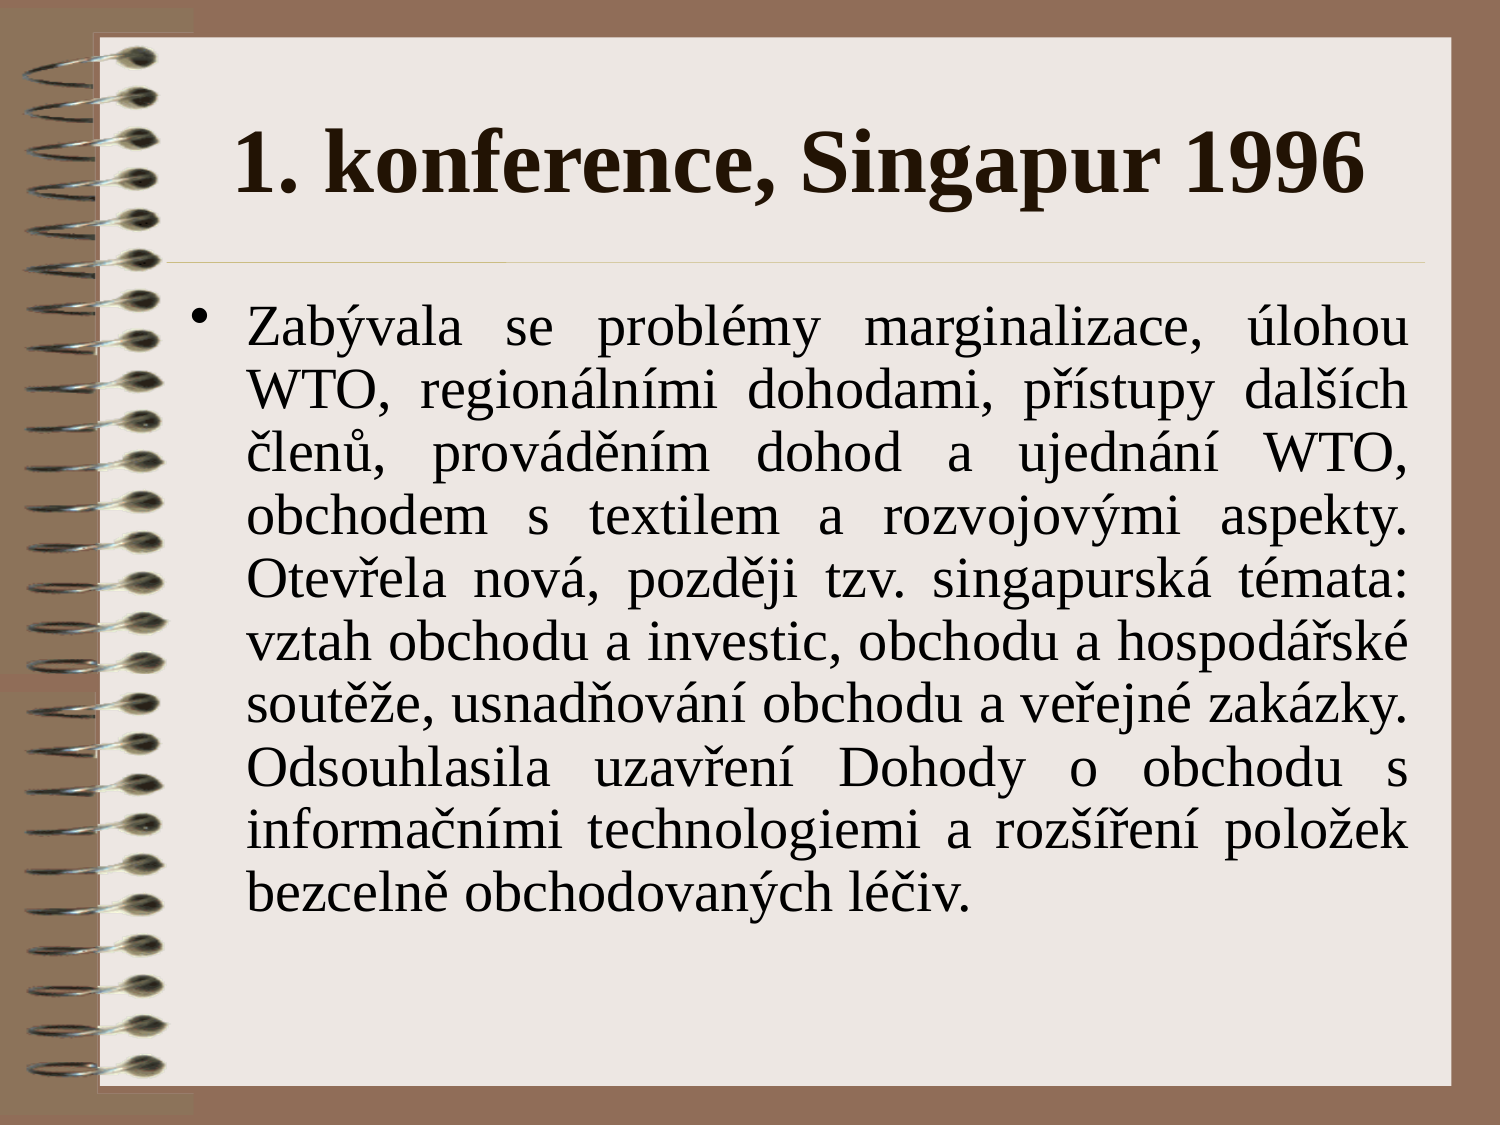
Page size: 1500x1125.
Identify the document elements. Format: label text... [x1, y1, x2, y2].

list Zabývala se problémy marginalizace, úlohou WTO, regionálními dohodami, přístupy dalších členů, prováděním dohod a ujednání WTO, obchodem s textilem a rozvojovými aspekty. Otevřela nová, později tzv. singapurská témata: vztah obchodu a investic, obchodu a hospodářské soutěže, usnadňování obchodu a veřejné zakázky. Odsouhlasila uzavření Dohody o obchodu s informačními technologiemi a rozšíření položek bezcelně obchodovaných léčiv. [174, 287, 1425, 963]
picture [0, 692, 194, 1115]
picture [0, 8, 194, 674]
title 1. konference, Singapur 1996 [174, 62, 1425, 250]
